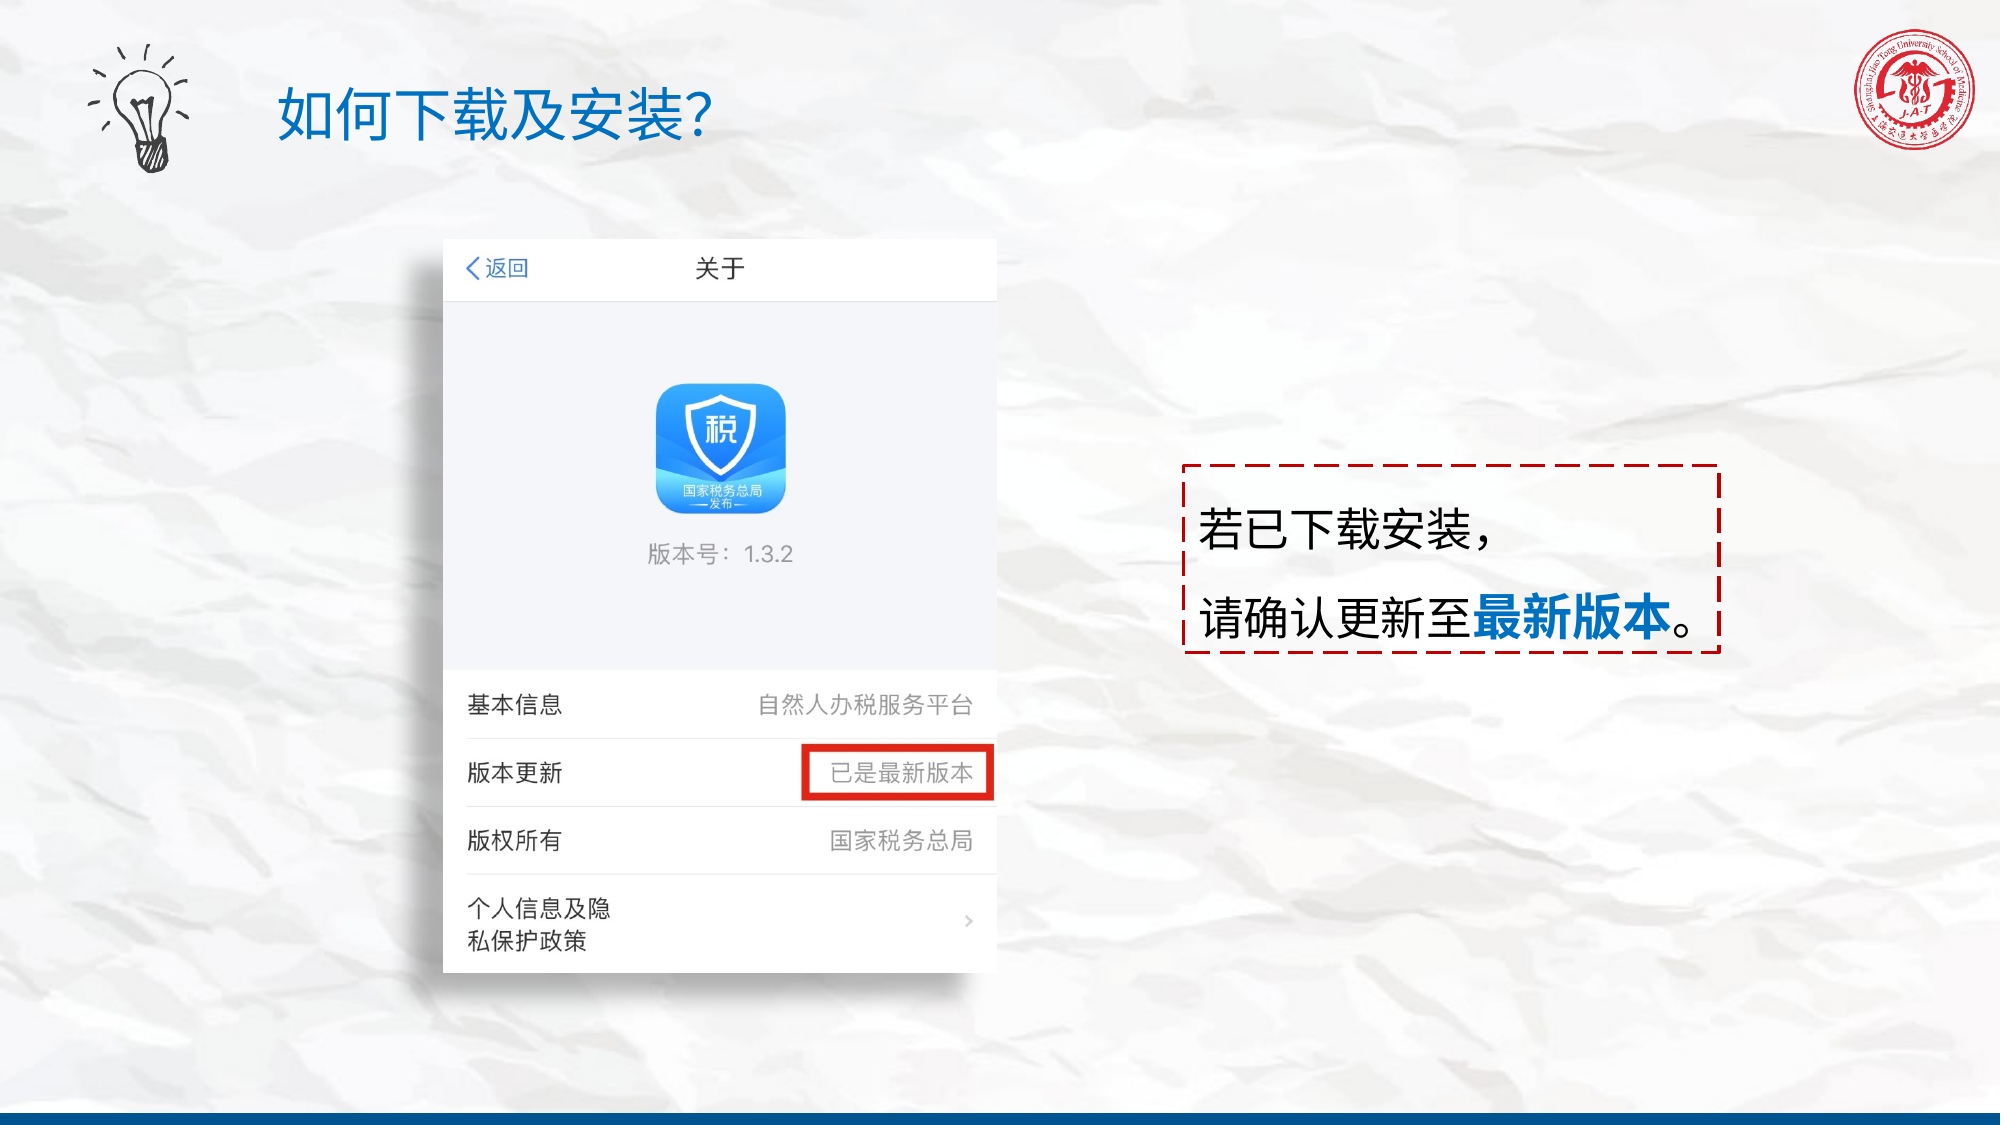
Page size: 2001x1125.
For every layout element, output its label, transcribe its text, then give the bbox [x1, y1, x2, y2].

text_box 如何下载及安装？ [216, 70, 758, 156]
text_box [87, 43, 191, 174]
text_box 若已下载安装， 请确认更新至最新版本。 [1183, 465, 1719, 653]
picture [0, 0, 2000, 1113]
